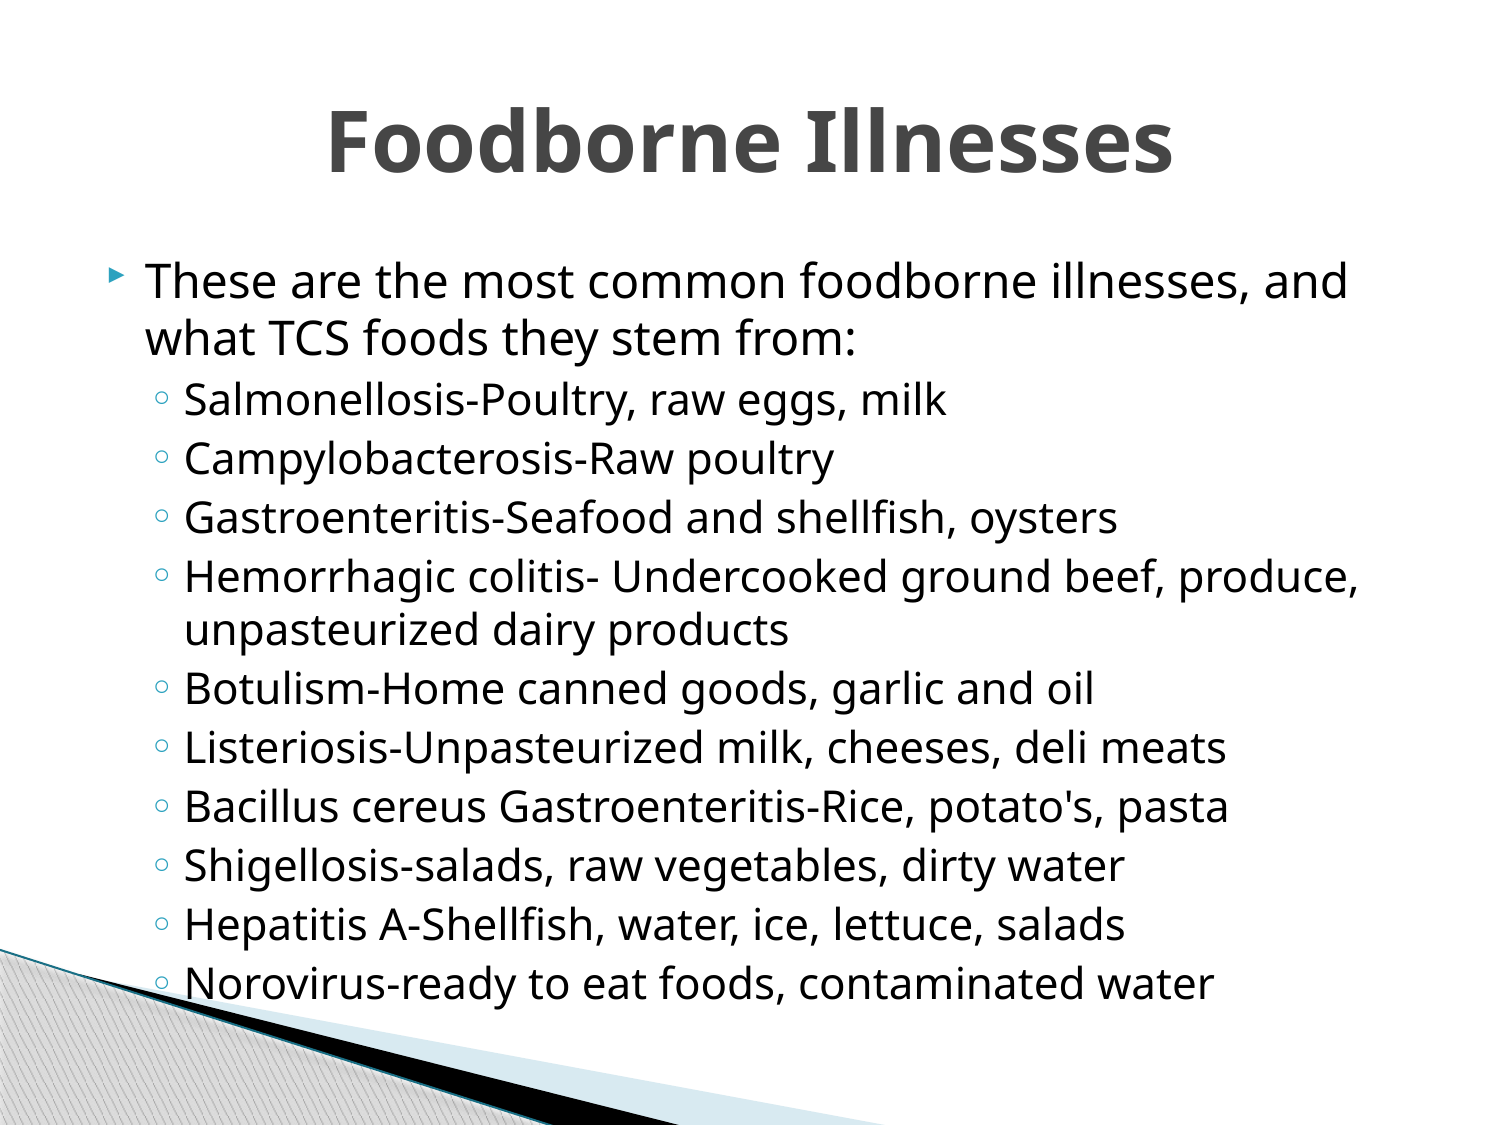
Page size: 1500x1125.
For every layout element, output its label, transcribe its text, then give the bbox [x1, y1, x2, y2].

title Foodborne Illnesses [75, 45, 1425, 233]
list These are the most common foodborne illnesses, and what TCS foods they stem from: Salmonellosis-Poultry, raw eggs, milk Campylobacterosis-Raw poultry Gastroenteritis-Seafood and shellfish, oysters Hemorrhagic colitis- Undercooked ground beef, produce, unpasteurized dairy products Botulism-Home canned goods, garlic and oil Listeriosis-Unpasteurized milk, cheeses, deli meats Bacillus cereus Gastroenteritis-Rice, potato's, pasta Shigellosis-salads, raw vegetables, dirty water Hepatitis A-Shellfish, water, ice, lettuce, salads Norovirus-ready to eat foods, contaminated water [75, 243, 1425, 1025]
